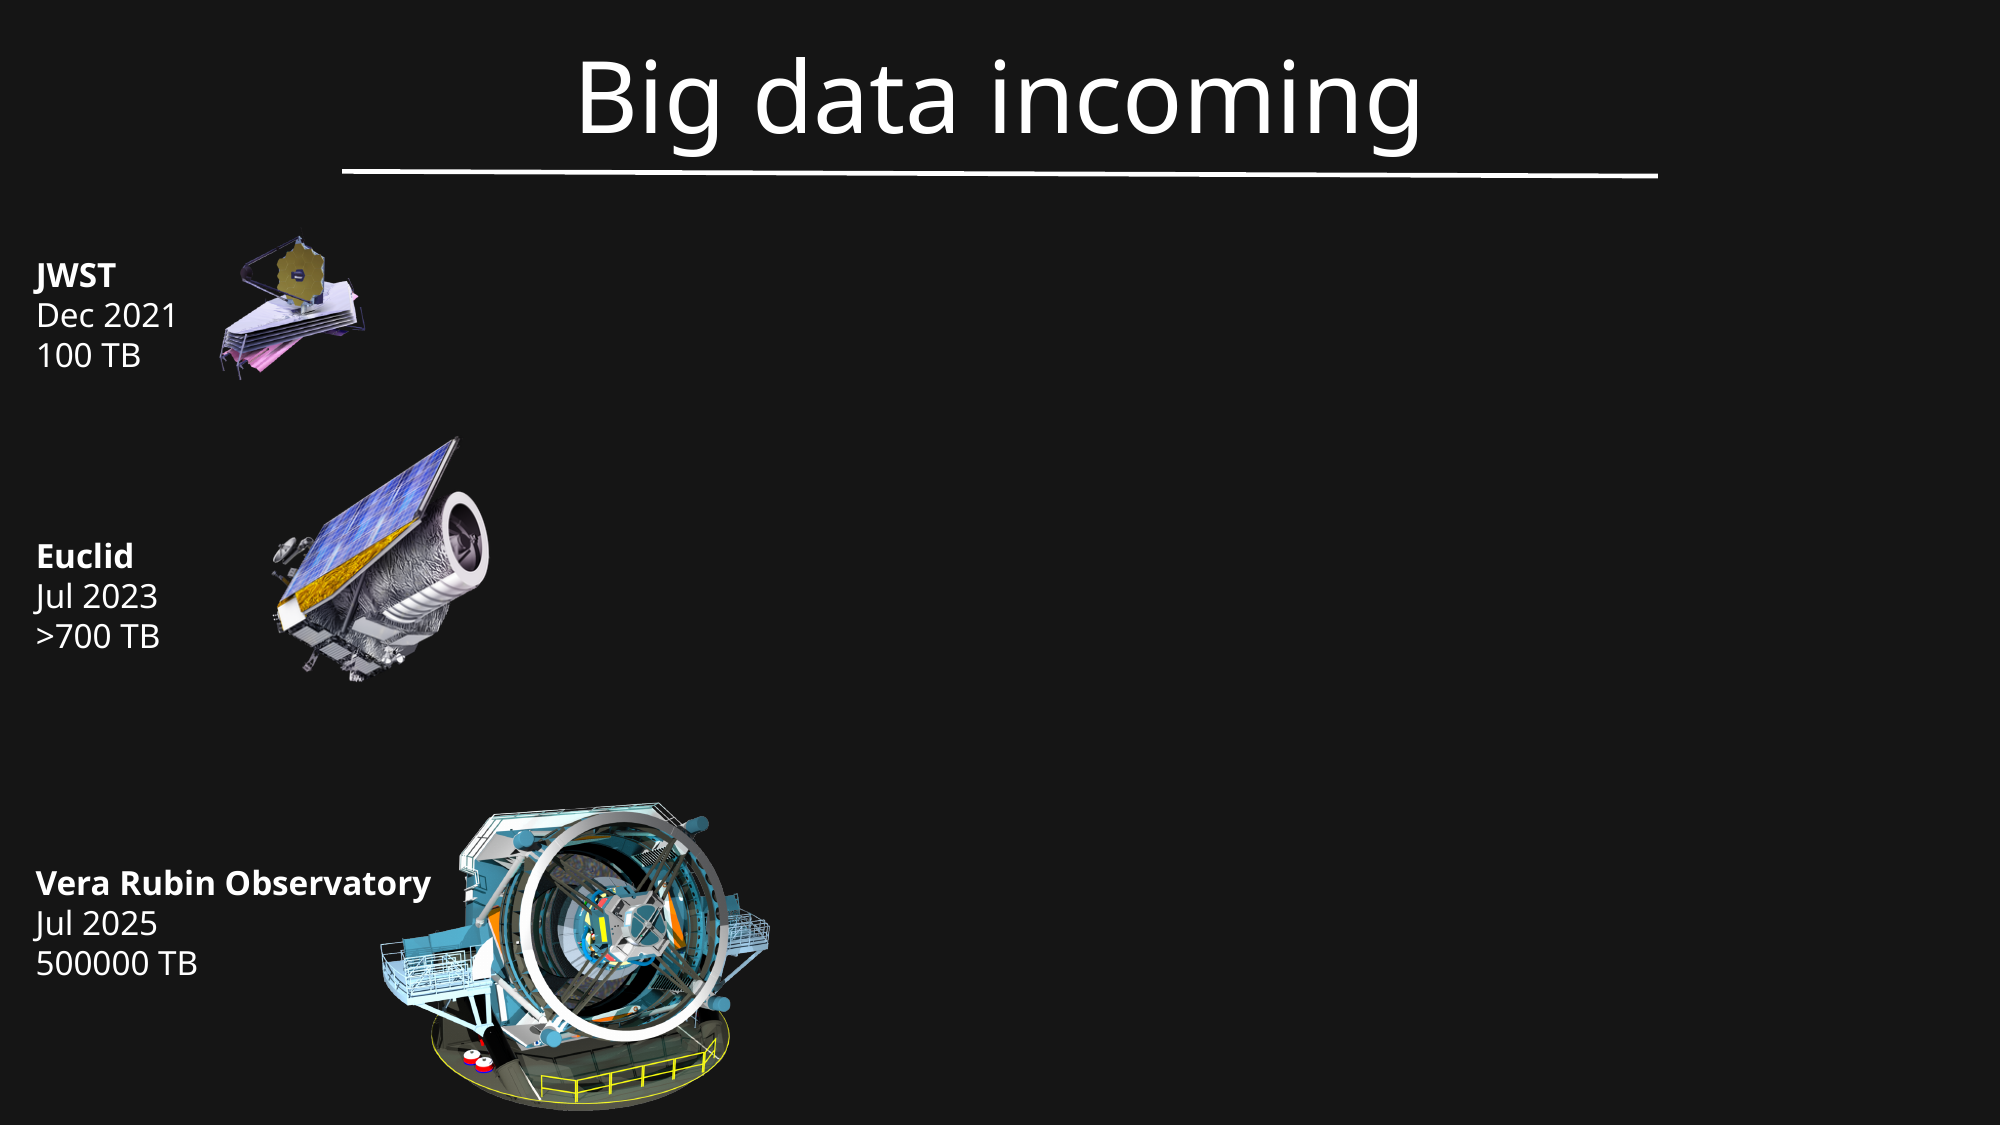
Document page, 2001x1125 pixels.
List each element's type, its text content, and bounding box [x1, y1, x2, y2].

text_box Vera Rubin Observatory Jul 2025 500000 TB [20, 854, 342, 990]
text_box Big data incoming [0, 26, 2000, 162]
picture [342, 777, 813, 1125]
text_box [342, 171, 1658, 177]
picture [236, 409, 560, 733]
picture [200, 215, 381, 396]
text_box JWST Dec 2021 100 TB [21, 246, 200, 382]
text_box Euclid Jul 2023 >700 TB [21, 527, 228, 663]
